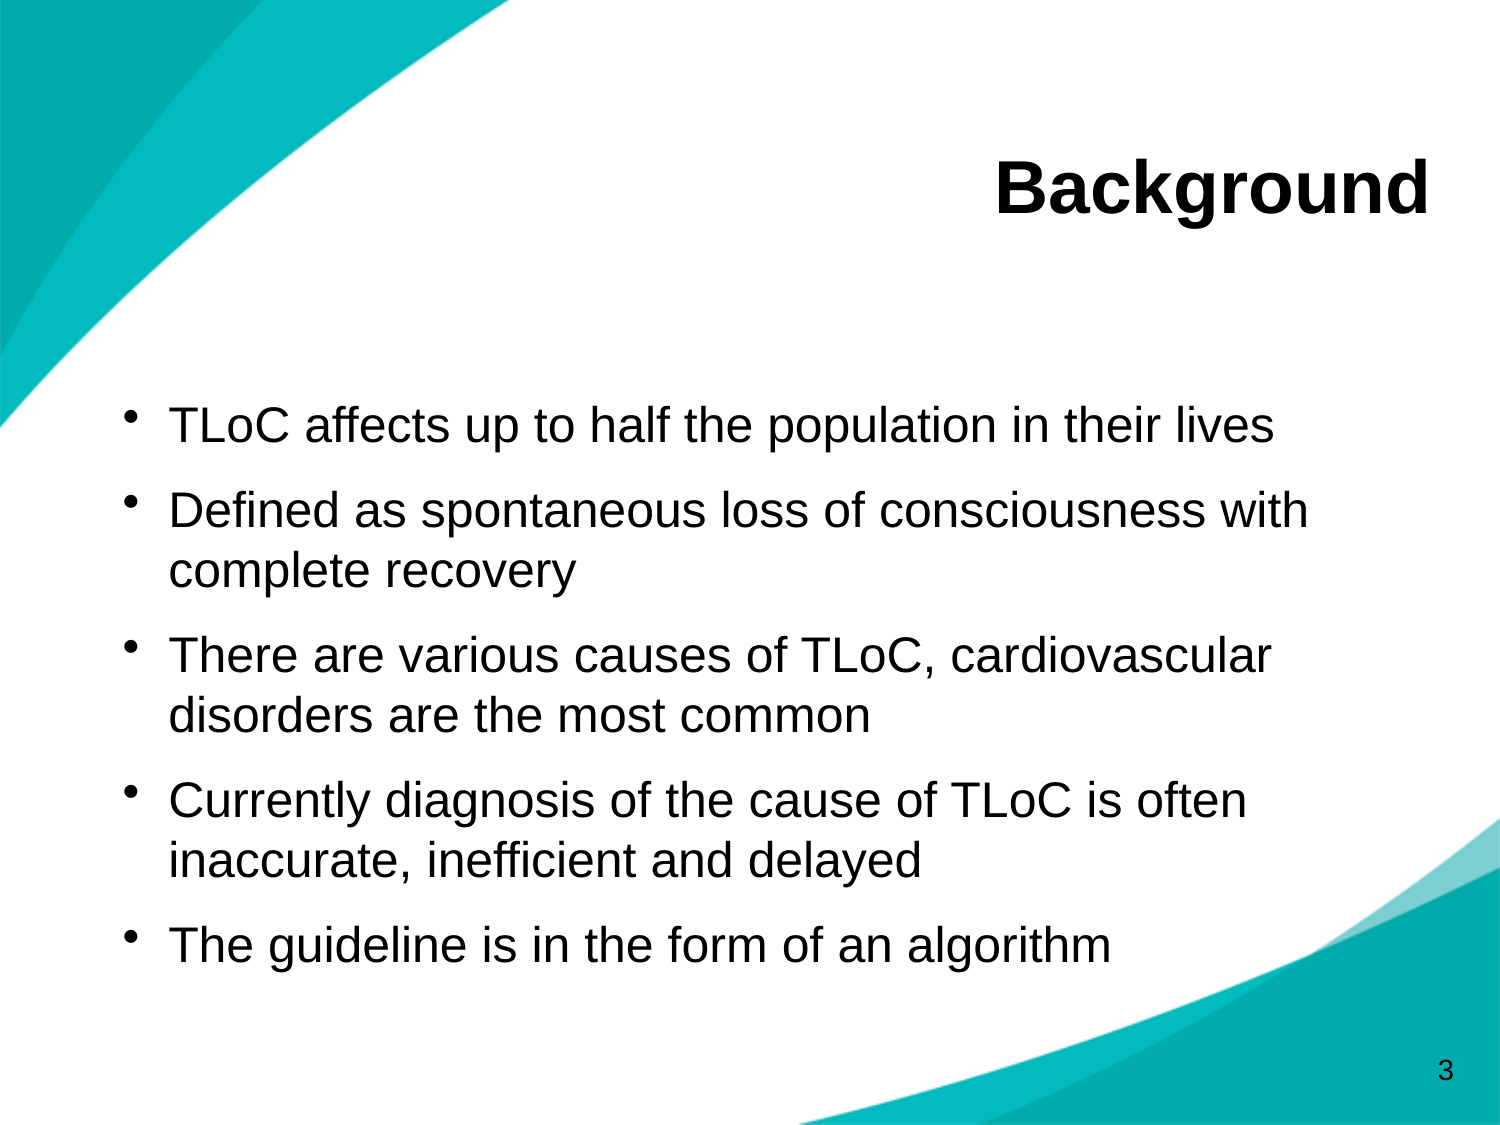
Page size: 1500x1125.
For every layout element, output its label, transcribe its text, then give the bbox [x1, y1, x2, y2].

list TLoC affects up to half the population in their lives Defined as spontaneous loss of consciousness with complete recovery There are various causes of TLoC, cardiovascular disorders are the most common Currently diagnosis of the cause of TLoC is often inaccurate, inefficient and delayed The guideline is in the form of an algorithm [64, 385, 1412, 917]
title Background [265, 78, 1447, 290]
text_box 3 [1423, 1043, 1489, 1094]
picture [0, 0, 1500, 1125]
